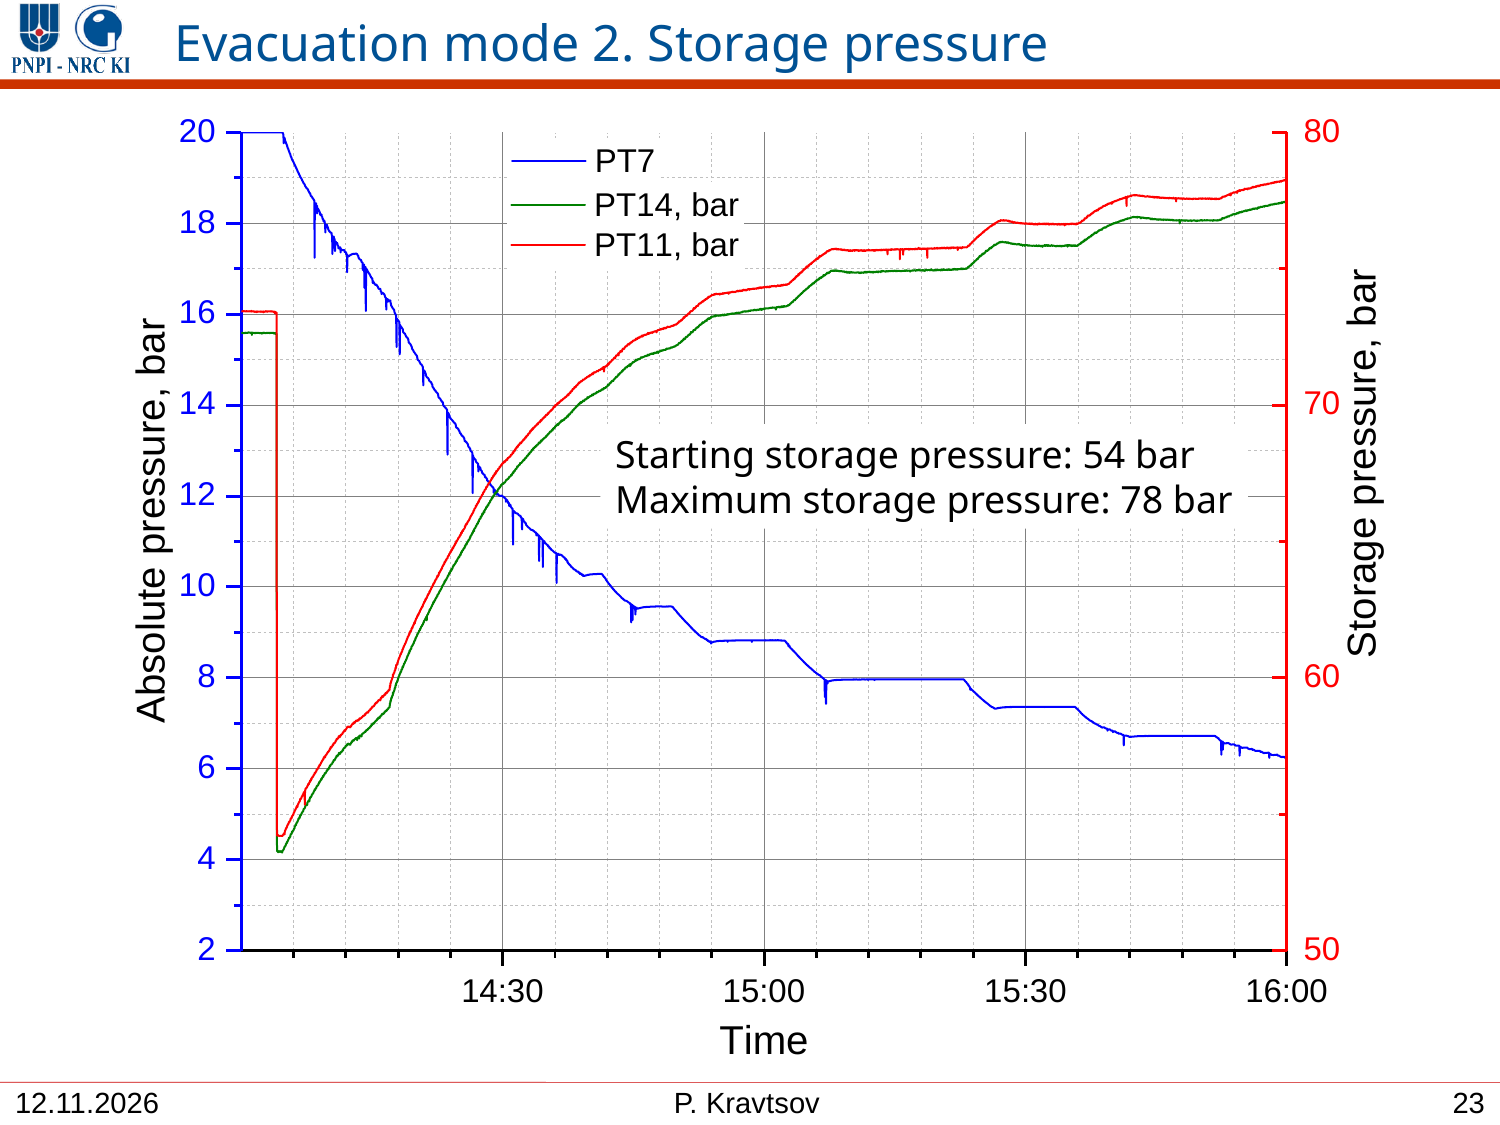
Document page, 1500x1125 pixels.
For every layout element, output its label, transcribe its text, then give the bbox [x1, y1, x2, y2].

picture [103, 89, 1391, 1077]
footer P. Kravtsov [466, 1086, 1028, 1125]
title Evacuation mode 2. Storage pressure [159, 1, 1494, 82]
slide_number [0, 1082, 272, 1125]
slide_number 23 [1149, 1076, 1500, 1125]
picture [11, 3, 130, 73]
